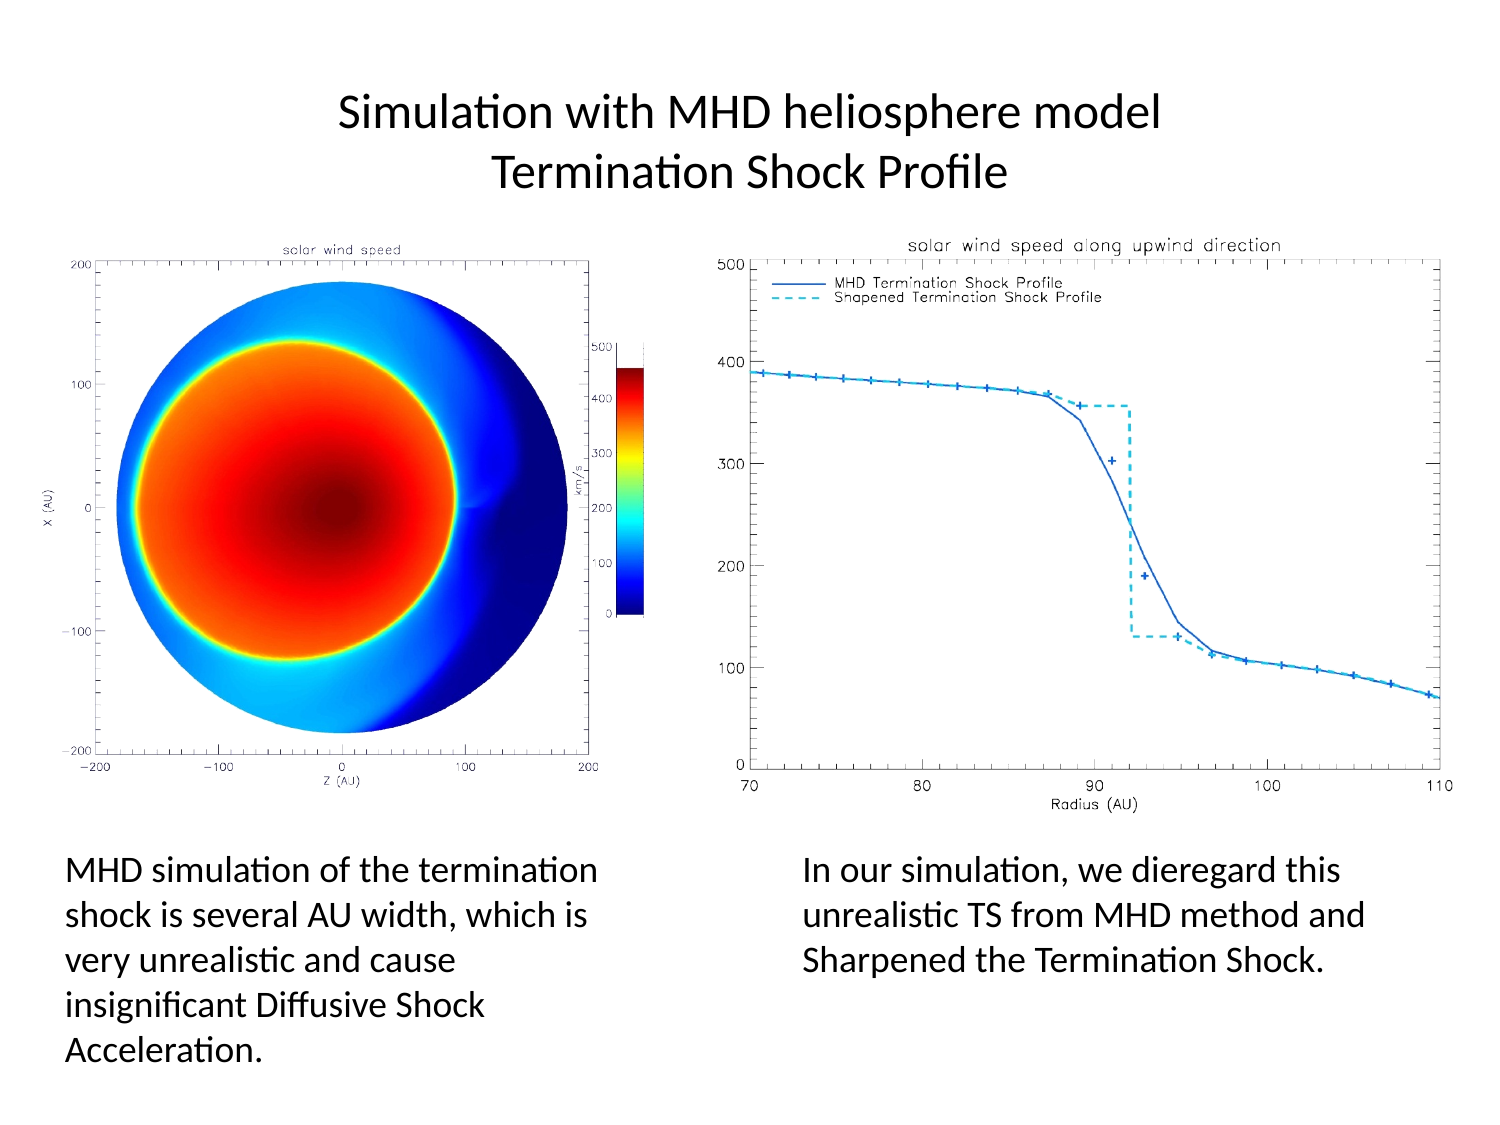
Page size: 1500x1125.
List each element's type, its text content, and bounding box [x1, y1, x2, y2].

text_box In our simulation, we dieregard this unrealistic TS from MHD method and Sharpened the Termination Shock. [787, 839, 1425, 988]
title Simulation with MHD heliosphere model Termination Shock Profile [75, 45, 1425, 233]
picture [712, 224, 1463, 831]
picture [37, 224, 663, 793]
text_box MHD simulation of the termination shock is several AU width, which is very unrealistic and cause insignificant Diffusive Shock Acceleration. [49, 837, 650, 1078]
